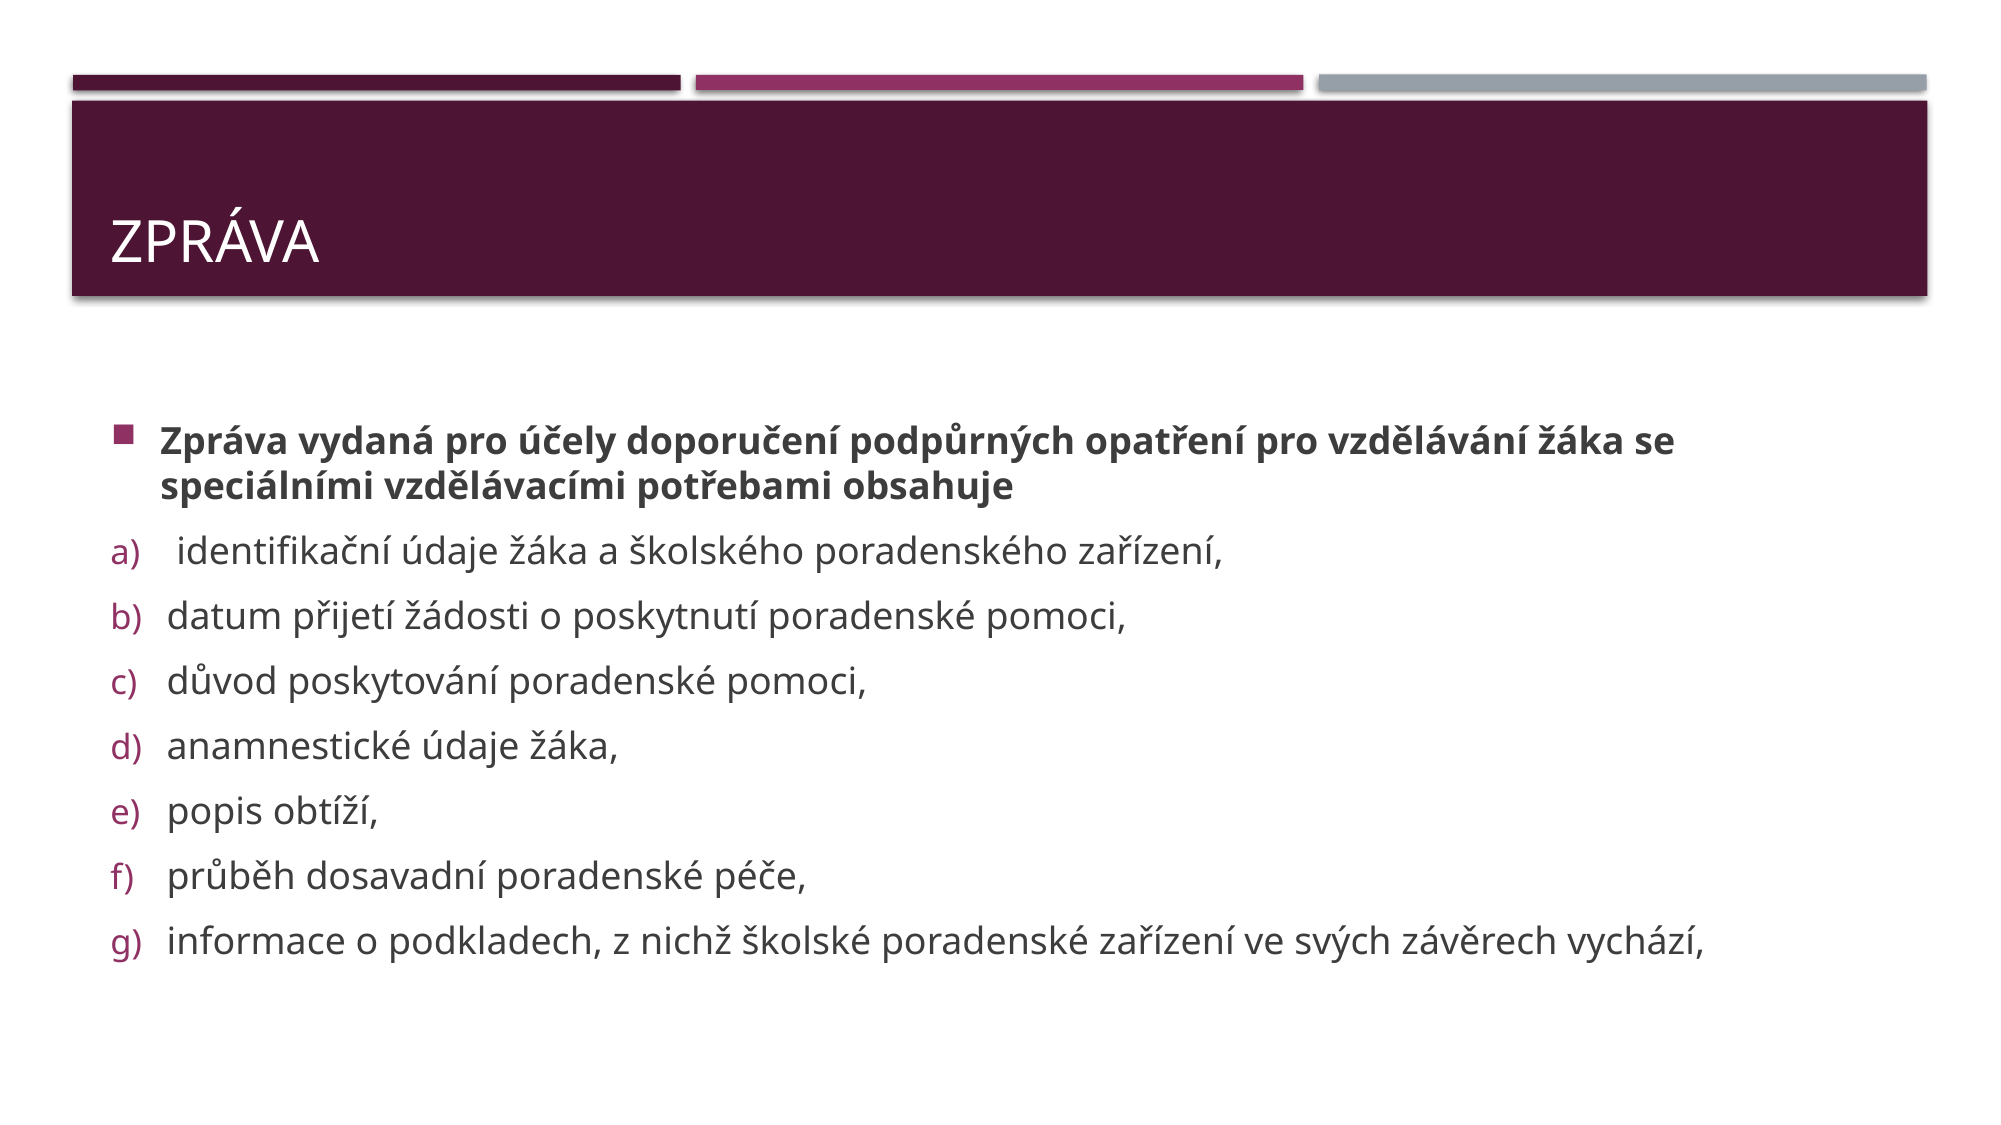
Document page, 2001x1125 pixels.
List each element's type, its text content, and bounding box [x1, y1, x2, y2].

list Zpráva vydaná pro účely doporučení podpůrných opatření pro vzdělávání žáka se speciálními vzdělávacími potřebami obsahuje identifikační údaje žáka a školského poradenského zařízení, datum přijetí žádosti o poskytnutí poradenské pomoci, důvod poskytování poradenské pomoci, anamnestické údaje žáka, popis obtíží, průběh dosavadní poradenské péče, informace o podkladech, z nichž školské poradenské zařízení ve svých závěrech vychází, [95, 357, 1905, 1086]
title zpráva [95, 115, 1905, 282]
